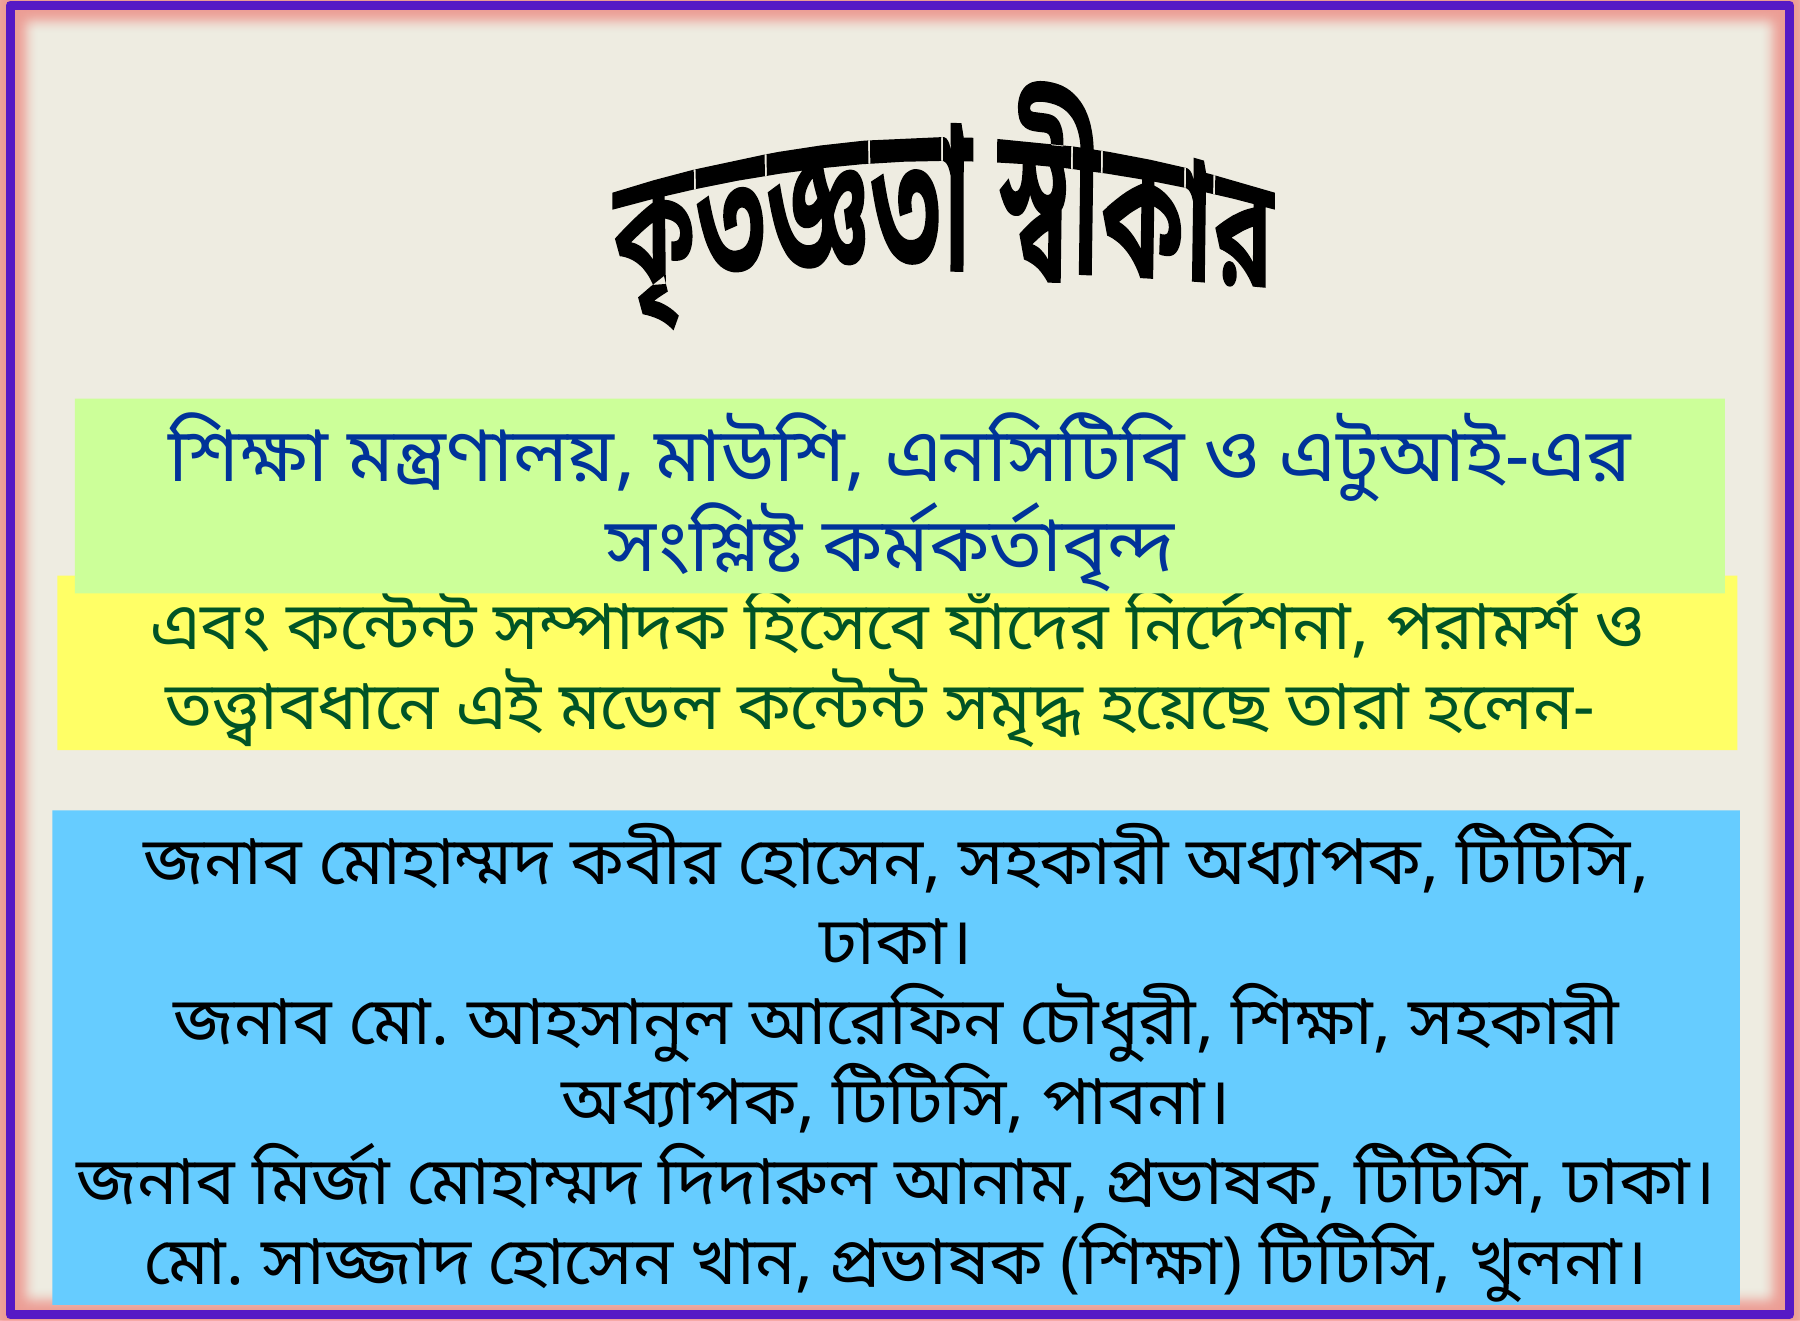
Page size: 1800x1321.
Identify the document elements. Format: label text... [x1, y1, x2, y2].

text_box শিক্ষা মন্ত্রণালয়, মাউশি, এনসিটিবি ও এটুআই-এর সংশ্লিষ্ট কর্মকর্তাবৃন্দ [74, 398, 1725, 594]
text_box এবং কন্টেন্ট সম্পাদক হিসেবে যাঁদের নির্দেশনা, পরামর্শ ও তত্ত্বাবধানে এই মডেল কন্টেন্ট সমৃদ্ধ হয়েছে তারা হলেন- [57, 575, 1738, 751]
text_box জনাব মোহাম্মদ কবীর হোসেন, সহকারী অধ্যাপক, টিটিসি, ঢাকা। জনাব মো. আহসানুল আরেফিন চৌধুরী, শিক্ষা, সহকারী অধ্যাপক, টিটিসি, পাবনা। জনাব মির্জা মোহাম্মদ দিদারুল আনাম, প্রভাষক, টিটিসি, ঢাকা। মো. সাজ্জাদ হোসেন খান, প্রভাষক (শিক্ষা) টিটিসি, খুলনা। [52, 810, 1740, 1305]
